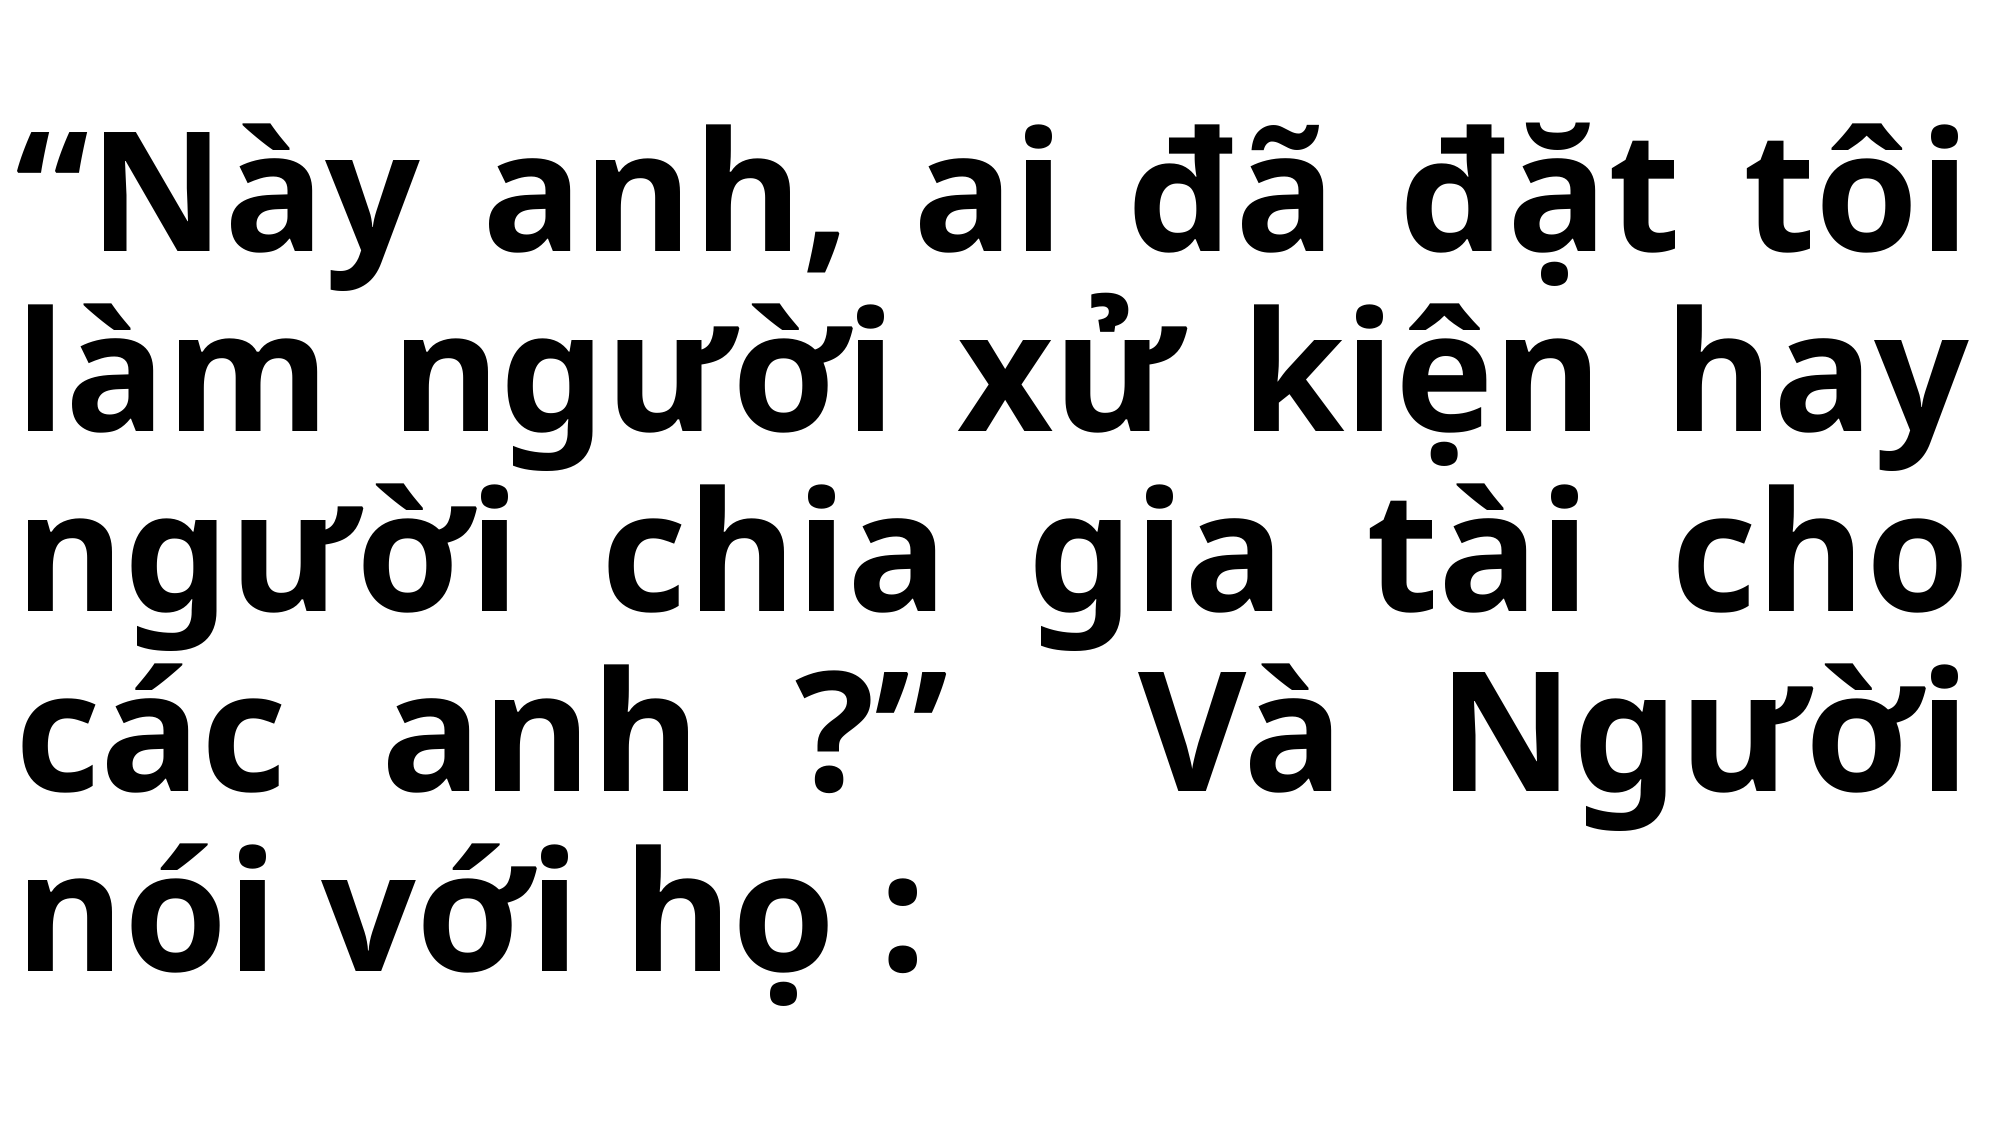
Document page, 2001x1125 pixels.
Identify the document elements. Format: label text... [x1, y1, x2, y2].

title “Này anh, ai đã đặt tôi làm người xử kiện hay người chia gia tài cho các anh ?” Và Người nói với họ : [0, 0, 1987, 1116]
